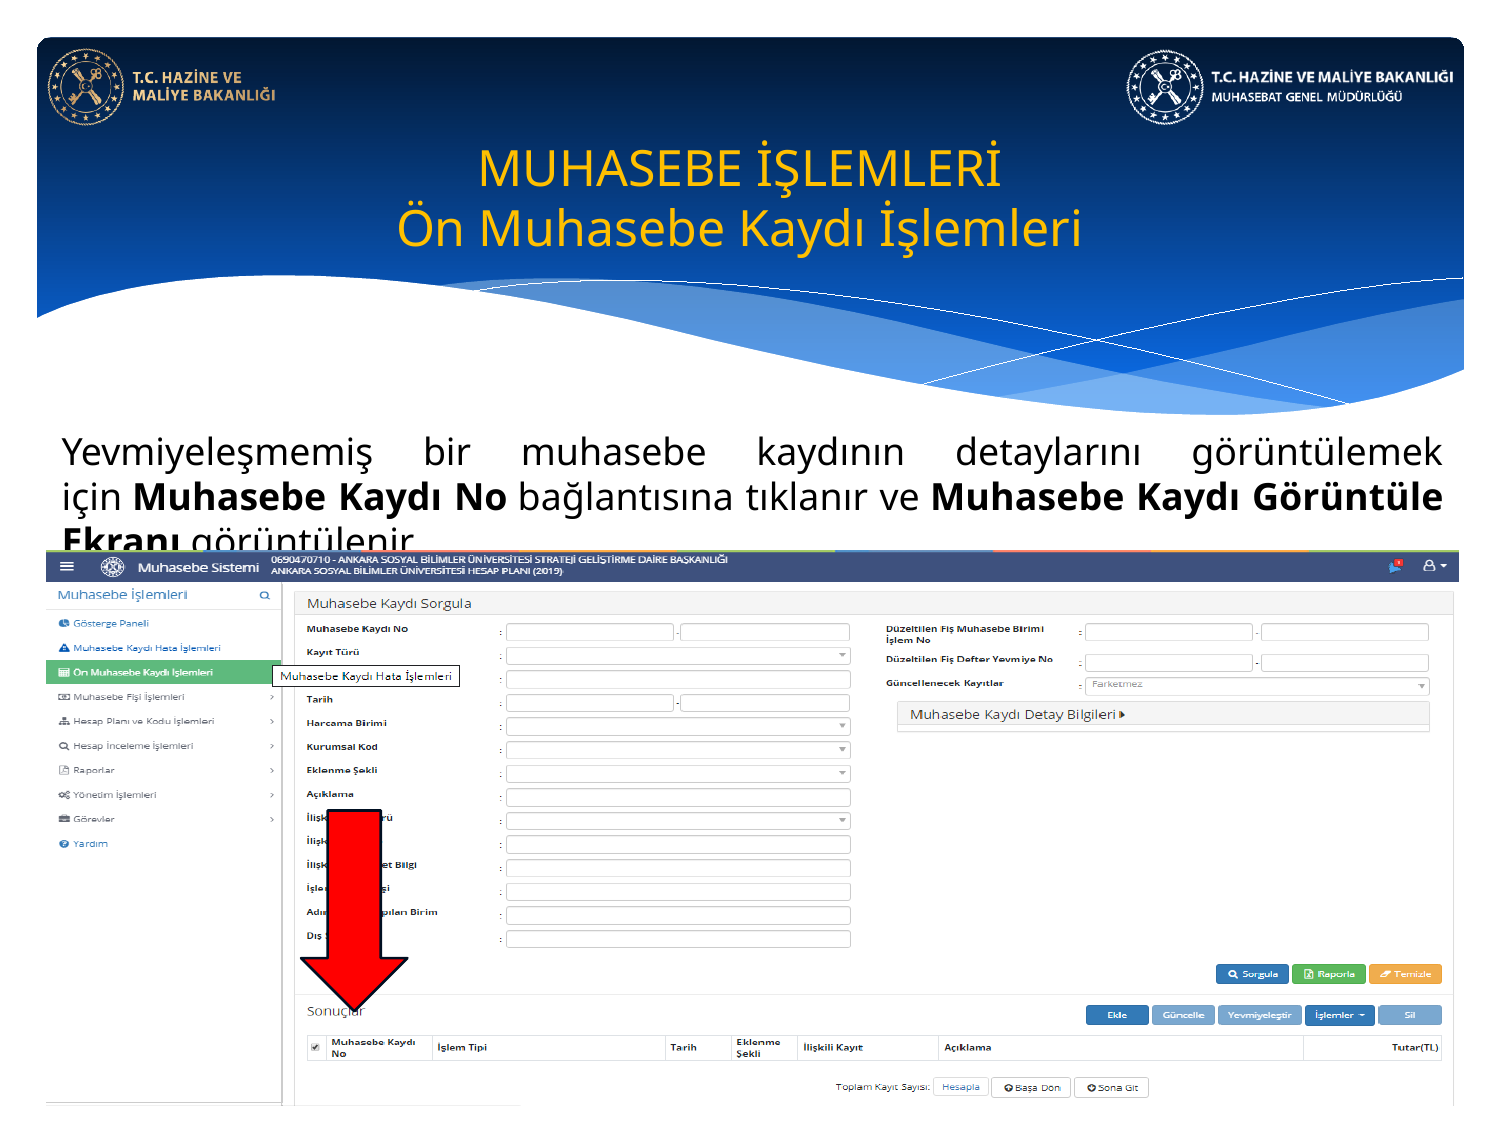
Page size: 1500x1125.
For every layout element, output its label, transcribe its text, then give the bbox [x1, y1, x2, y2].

text_box Yevmiyeleşmemiş bir muhasebe kaydının detaylarını görüntülemek için Muhasebe Kaydı No bağlantısına tıklanır ve Muhasebe Kaydı Görüntüle Ekranı görüntülenir. [46, 420, 1459, 549]
picture [46, 550, 1460, 1107]
title MUHASEBE İŞLEMLERİ Ön Muhasebe Kaydı İşlemleri [64, 101, 1415, 291]
picture [46, 46, 275, 127]
picture [1124, 46, 1460, 128]
